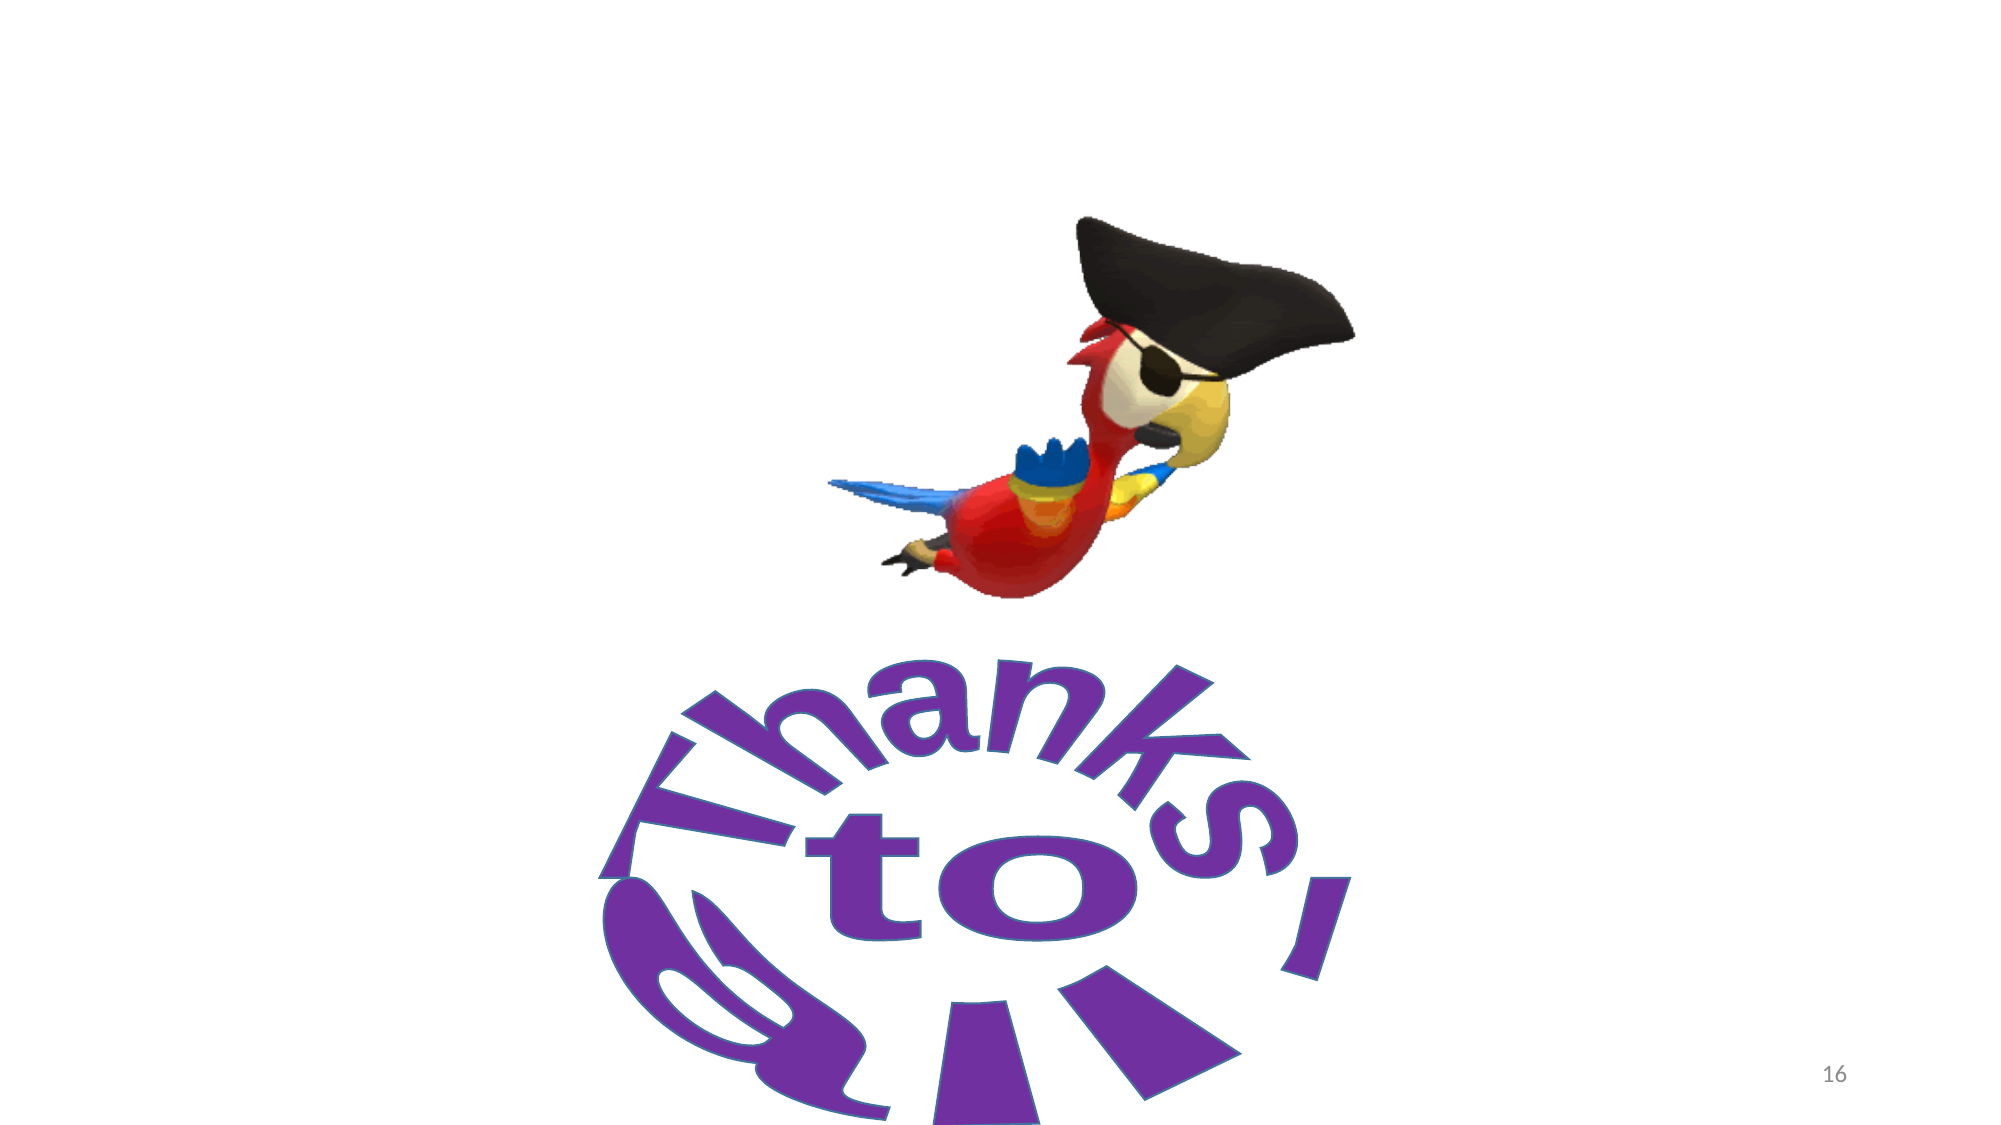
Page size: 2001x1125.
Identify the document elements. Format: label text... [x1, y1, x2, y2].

text_box Thanks to all. [932, 1000, 1041, 1125]
text_box Thanks to all. [938, 835, 1138, 942]
text_box Thanks to all. [1057, 965, 1243, 1102]
text_box Thanks to all. [680, 688, 890, 796]
text_box Thanks to all. [1280, 876, 1352, 982]
picture [769, 165, 1413, 660]
text_box Thanks to all. [867, 660, 981, 758]
text_box Thanks to all. [986, 660, 1106, 765]
text_box Thanks to all. [597, 730, 891, 1121]
slide_number 16 [1412, 1042, 1863, 1103]
text_box Thanks to all. [805, 813, 922, 942]
text_box Thanks to all. [1149, 780, 1299, 879]
text_box Thanks to all. [1073, 664, 1252, 812]
